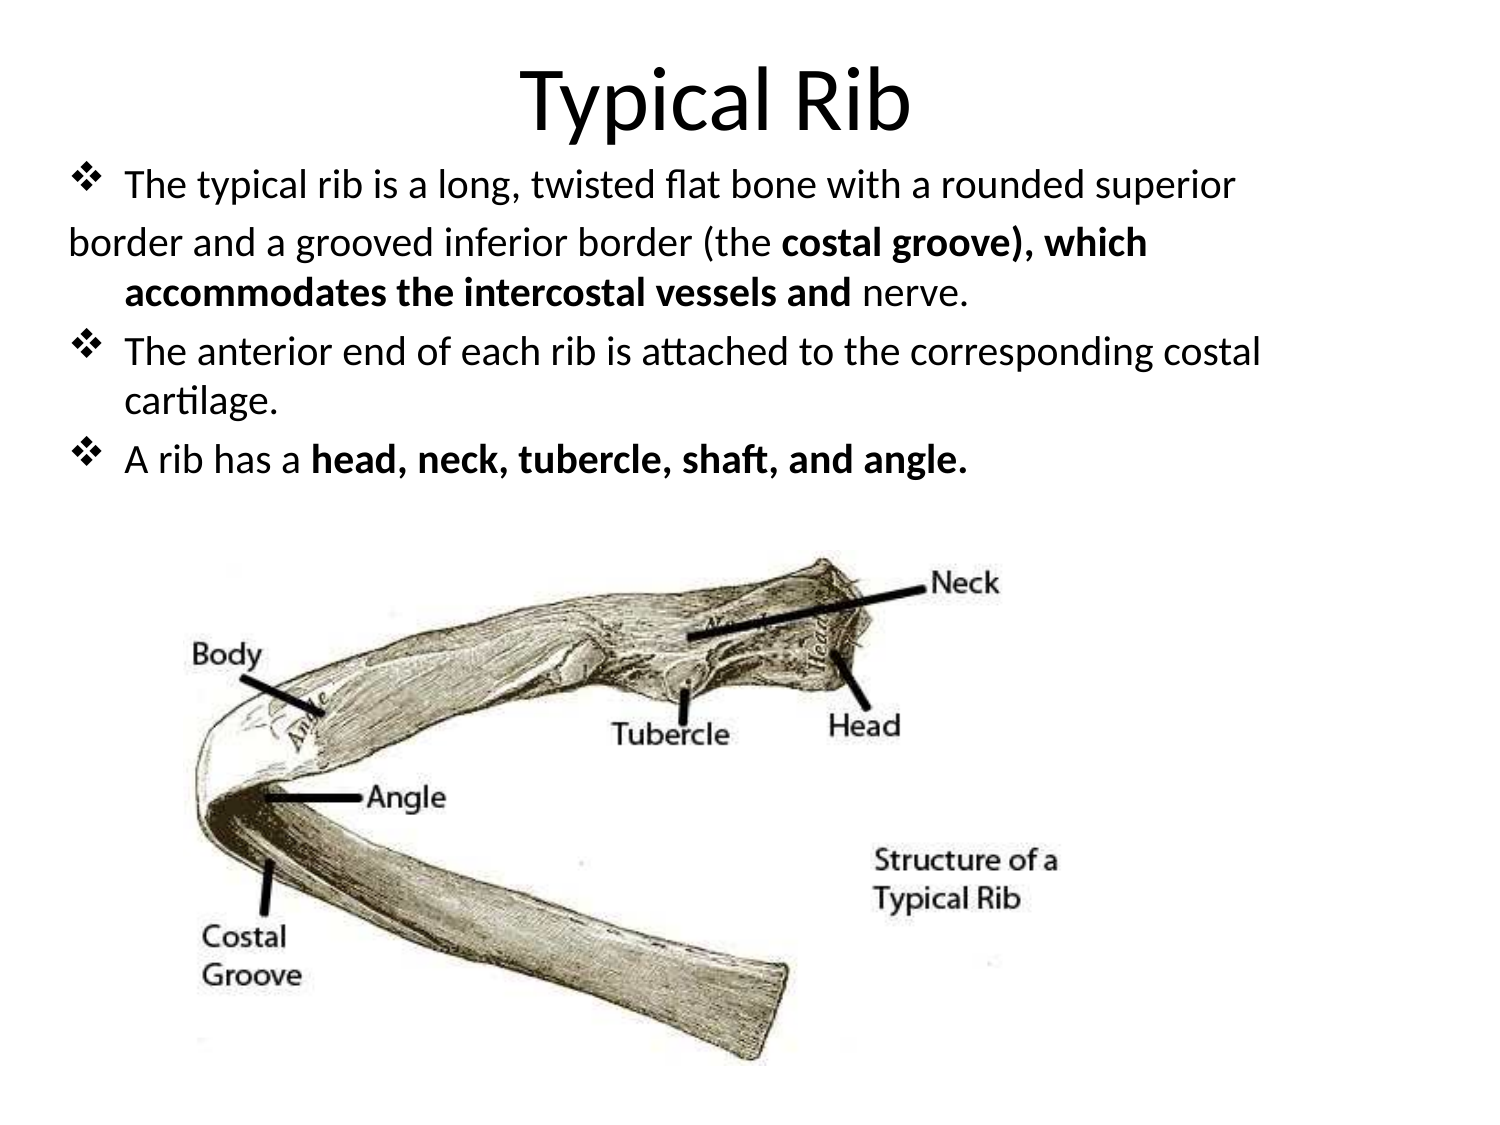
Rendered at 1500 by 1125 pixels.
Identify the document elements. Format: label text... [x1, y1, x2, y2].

picture [182, 550, 1105, 1067]
title Typical Rib [41, 0, 1392, 188]
list The typical rib is a long, twisted flat bone with a rounded superior border and a grooved inferior border (the costal groove), which accommodates the intercostal vessels and nerve. The anterior end of each rib is attached to the corresponding costal cartilage. A rib has a head, neck, tubercle, shaft, and angle. [53, 149, 1294, 681]
